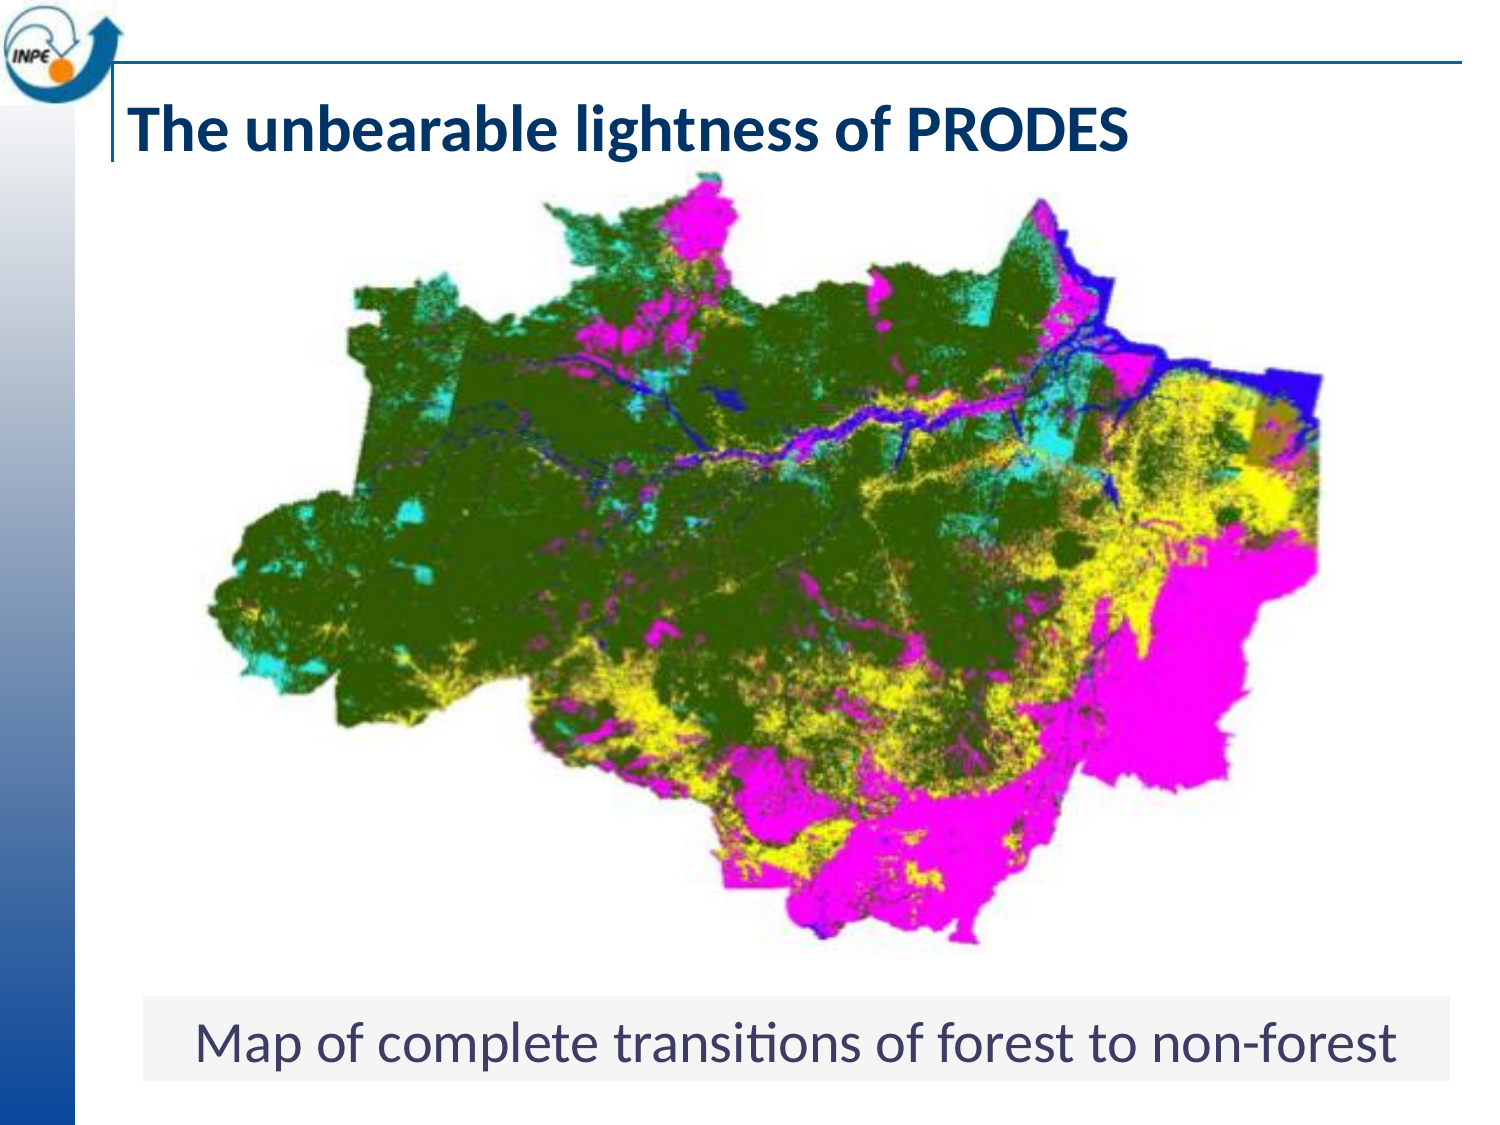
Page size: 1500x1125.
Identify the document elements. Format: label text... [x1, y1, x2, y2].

picture [124, 124, 1463, 1019]
picture [0, 0, 125, 105]
title The unbearable lightness of PRODES [112, 62, 1450, 188]
text_box Map of complete transitions of forest to non-forest [142, 1027, 1450, 1082]
